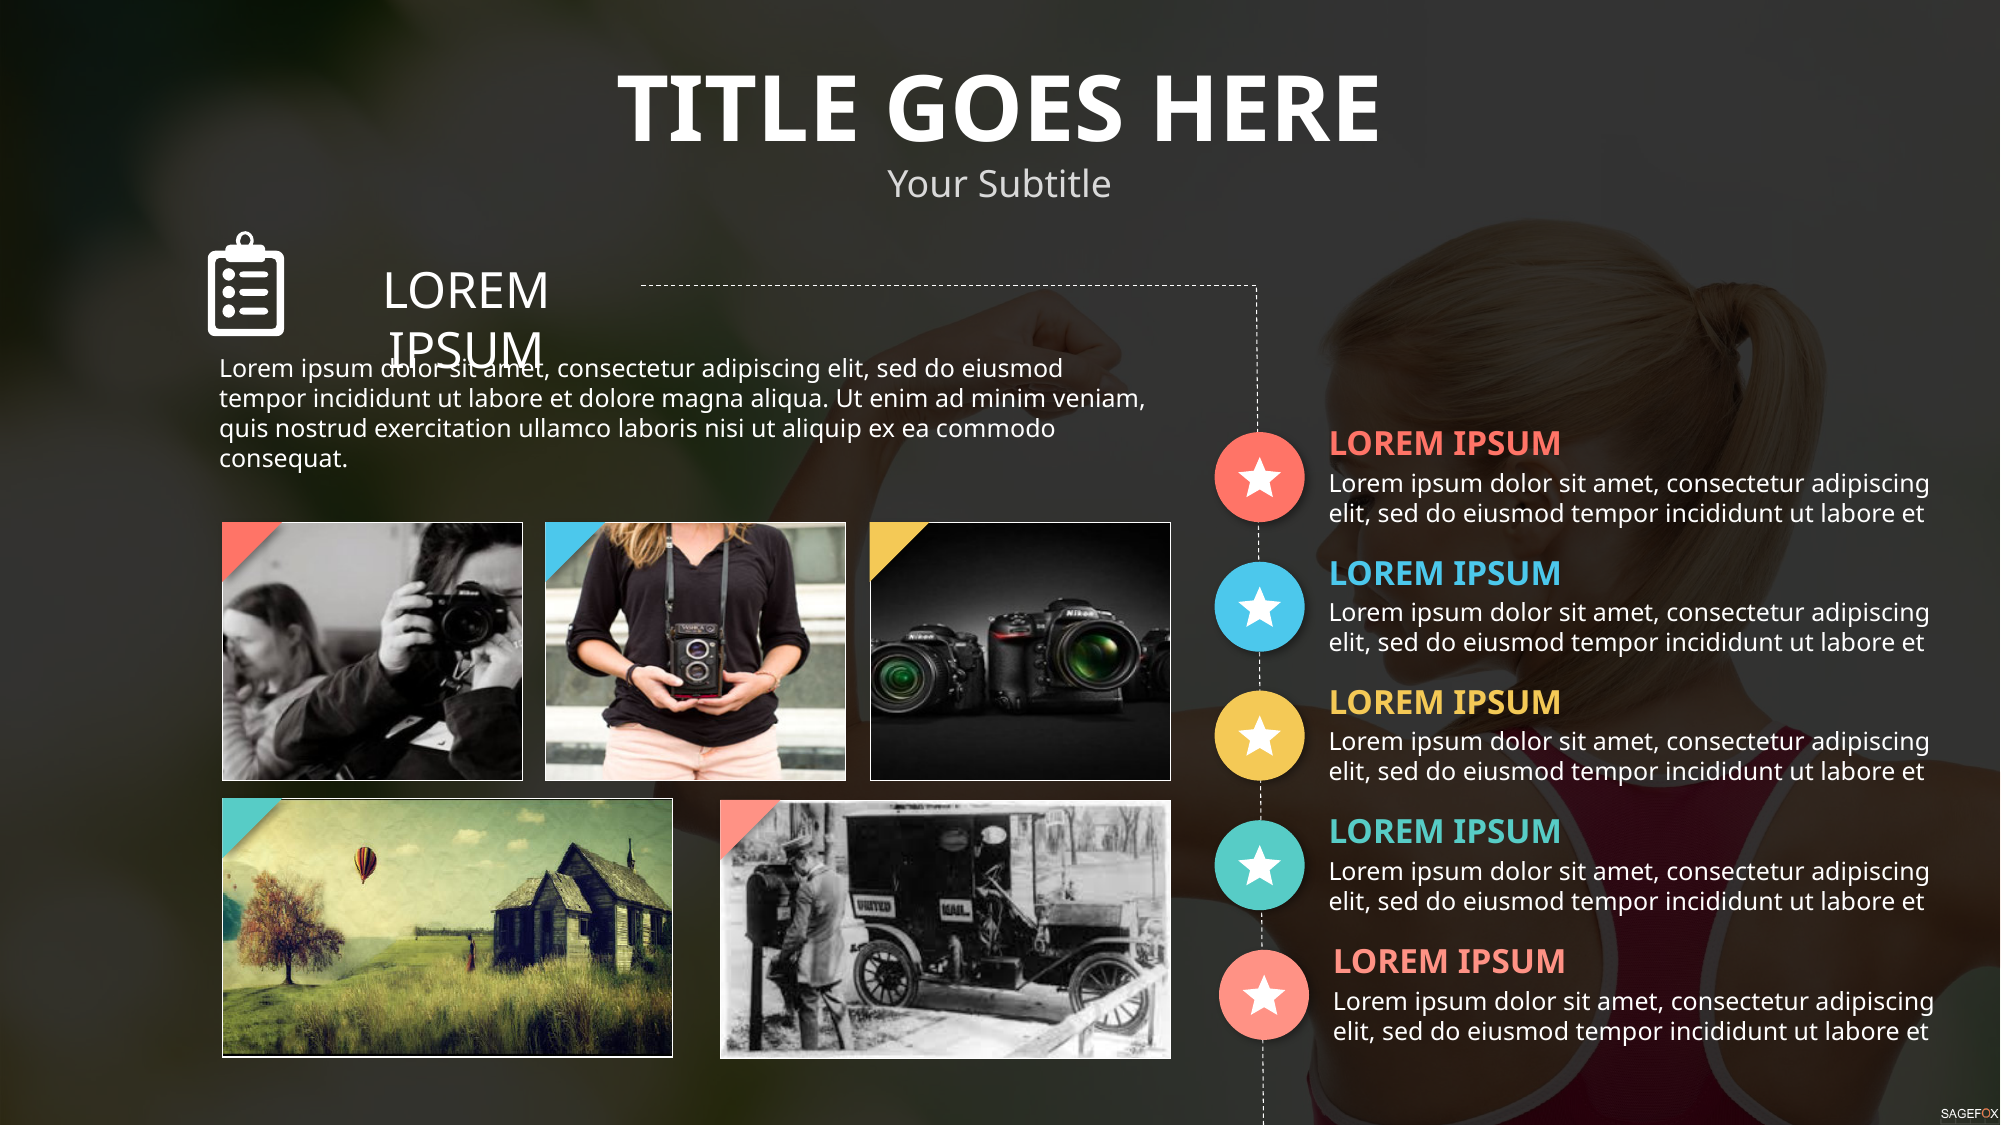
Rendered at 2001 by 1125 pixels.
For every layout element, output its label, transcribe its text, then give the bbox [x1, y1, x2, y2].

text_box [1214, 561, 1305, 652]
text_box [1214, 690, 1305, 781]
text_box [544, 521, 608, 585]
text_box [719, 799, 1171, 1060]
text_box LOREM IPSUM [292, 250, 642, 344]
text_box [221, 521, 285, 585]
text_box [1256, 781, 1264, 820]
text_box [1214, 820, 1305, 911]
text_box [869, 521, 1171, 782]
picture [0, 0, 2001, 1125]
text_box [207, 231, 285, 337]
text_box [1256, 652, 1264, 690]
text_box [221, 798, 673, 1058]
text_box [1256, 911, 1264, 949]
text_box [719, 798, 783, 863]
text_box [1218, 949, 1309, 1040]
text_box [1256, 1040, 1264, 1125]
text_box Lorem ipsum dolor sit amet, consectetur adipiscing elit, sed do eiusmod tempor incididunt ut labore et dolore magna aliqua. Ut enim ad minim veniam, quis nostrud exercitation ullamco laboris nisi ut aliquip ex ea commodo consequat. [204, 344, 1168, 480]
text_box LOREM IPSUM Lorem ipsum dolor sit amet, consectetur adipiscing elit, sed do eiusmod tempor incididunt ut labore et [1318, 675, 1953, 791]
text_box TITLE GOES HERE Your Subtitle [548, 42, 1452, 212]
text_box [1214, 432, 1305, 523]
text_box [1256, 287, 1264, 432]
text_box [221, 521, 523, 782]
text_box LOREM IPSUM Lorem ipsum dolor sit amet, consectetur adipiscing elit, sed do eiusmod tempor incididunt ut labore et [1322, 935, 1958, 1050]
text_box [221, 797, 285, 861]
text_box [545, 521, 847, 782]
text_box LOREM IPSUM Lorem ipsum dolor sit amet, consectetur adipiscing elit, sed do eiusmod tempor incididunt ut labore et [1318, 805, 1953, 921]
text_box LOREM IPSUM Lorem ipsum dolor sit amet, consectetur adipiscing elit, sed do eiusmod tempor incididunt ut labore et [1318, 417, 1953, 533]
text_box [1256, 523, 1264, 561]
text_box [868, 521, 933, 585]
text_box LOREM IPSUM Lorem ipsum dolor sit amet, consectetur adipiscing elit, sed do eiusmod tempor incididunt ut labore et [1318, 546, 1953, 662]
